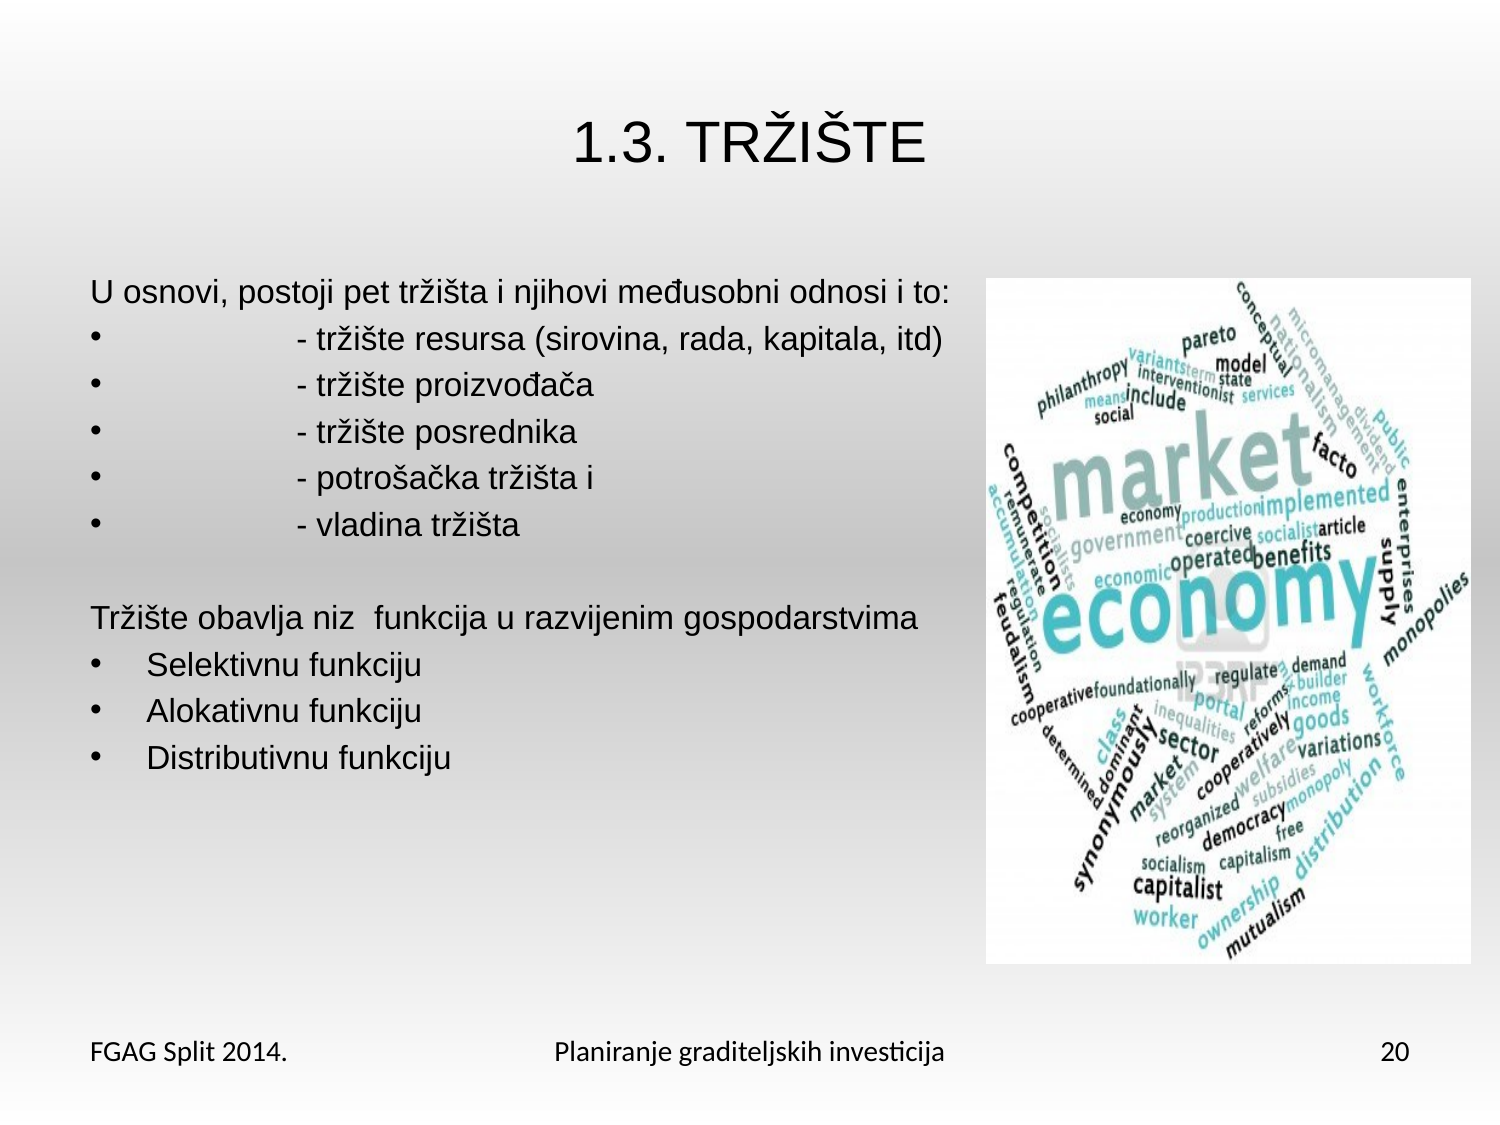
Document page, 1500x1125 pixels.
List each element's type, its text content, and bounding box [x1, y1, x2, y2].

slide_number FGAG Split 2014. [75, 1024, 425, 1103]
footer Planiranje graditeljskih investicija [512, 1024, 988, 1103]
picture [985, 278, 1471, 965]
list U osnovi, postoji pet tržišta i njihovi međusobni odnosi i to: - tržište resursa (sirovina, rada, kapitala, itd) - tržište proizvođača - tržište posrednika - potrošačka tržišta i - vladina tržišta Tržište obavlja niz funkcija u razvijenim gospodarstvima Selektivnu funkciju Alokativnu funkciju Distributivnu funkciju [75, 262, 1425, 1005]
title 1.3. TRŽIŠTE [75, 45, 1425, 233]
slide_number 20 [1074, 1024, 1425, 1103]
